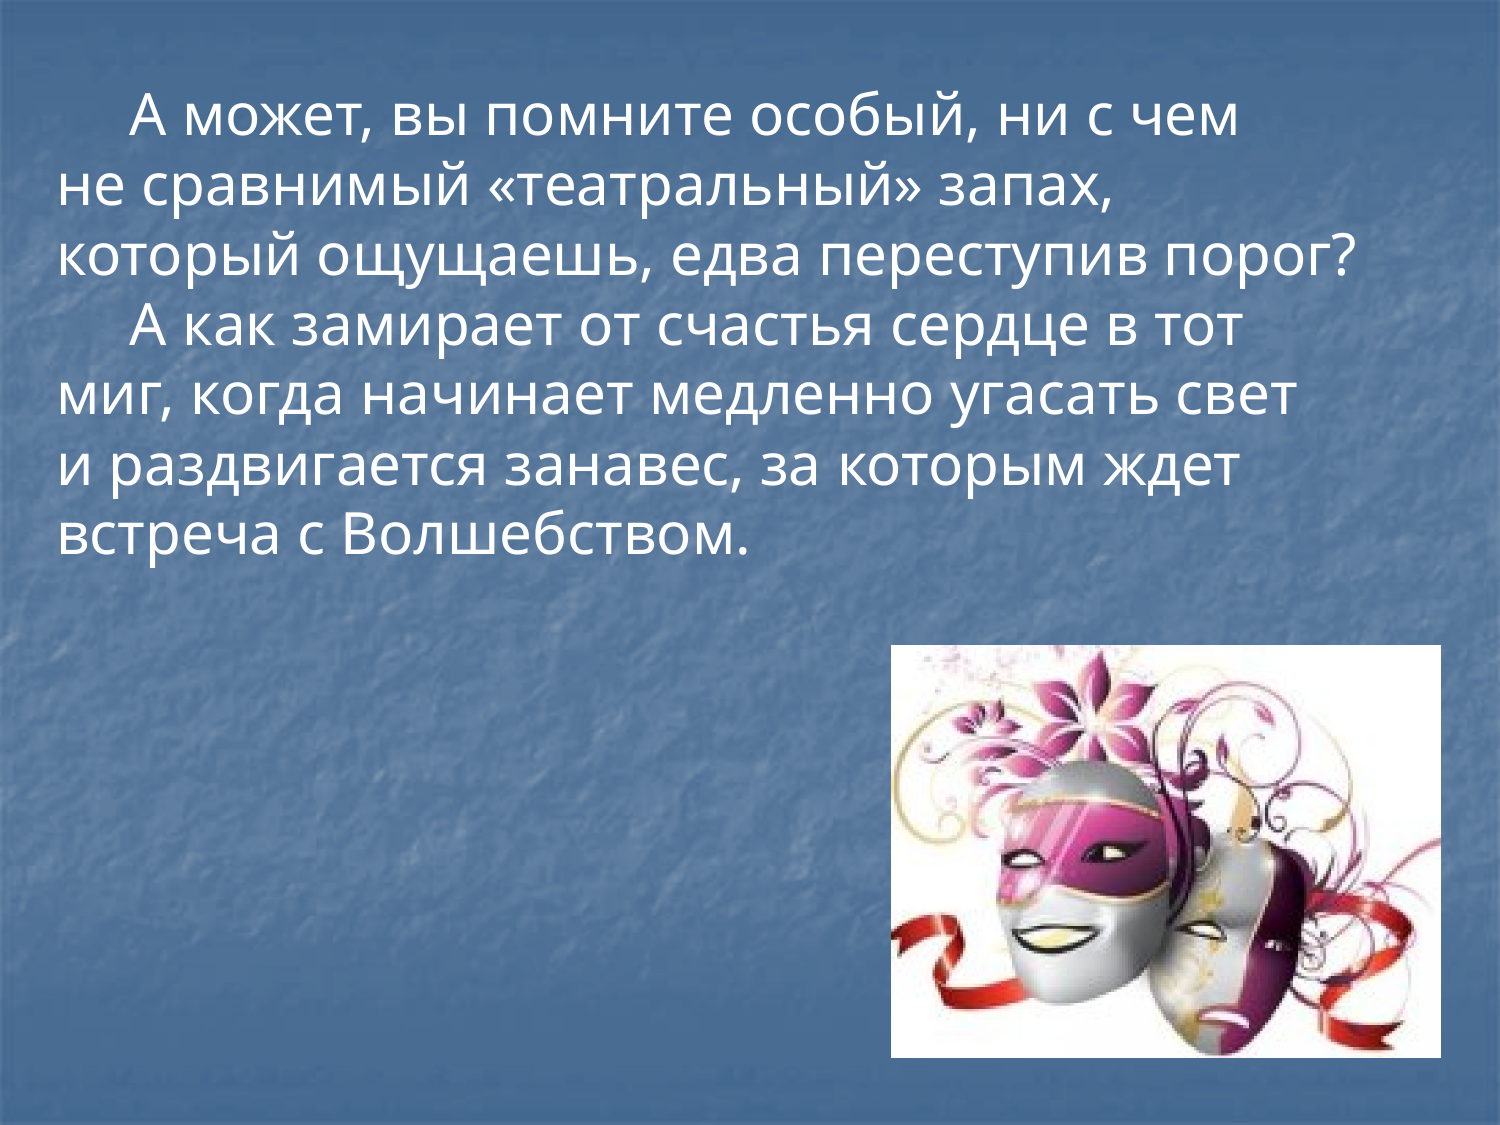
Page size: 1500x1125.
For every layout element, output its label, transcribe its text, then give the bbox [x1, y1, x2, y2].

picture [891, 644, 1442, 1058]
list А может, вы помните особый, ни с чем не сравнимый «театральный» запах, который ощущаешь, едва переступив порог? А как замирает от счастья сердце в тот миг, когда начинает медленно угасать свет и раздвигается занавес, за которым ждет встреча с Волшебством. [40, 0, 1392, 962]
